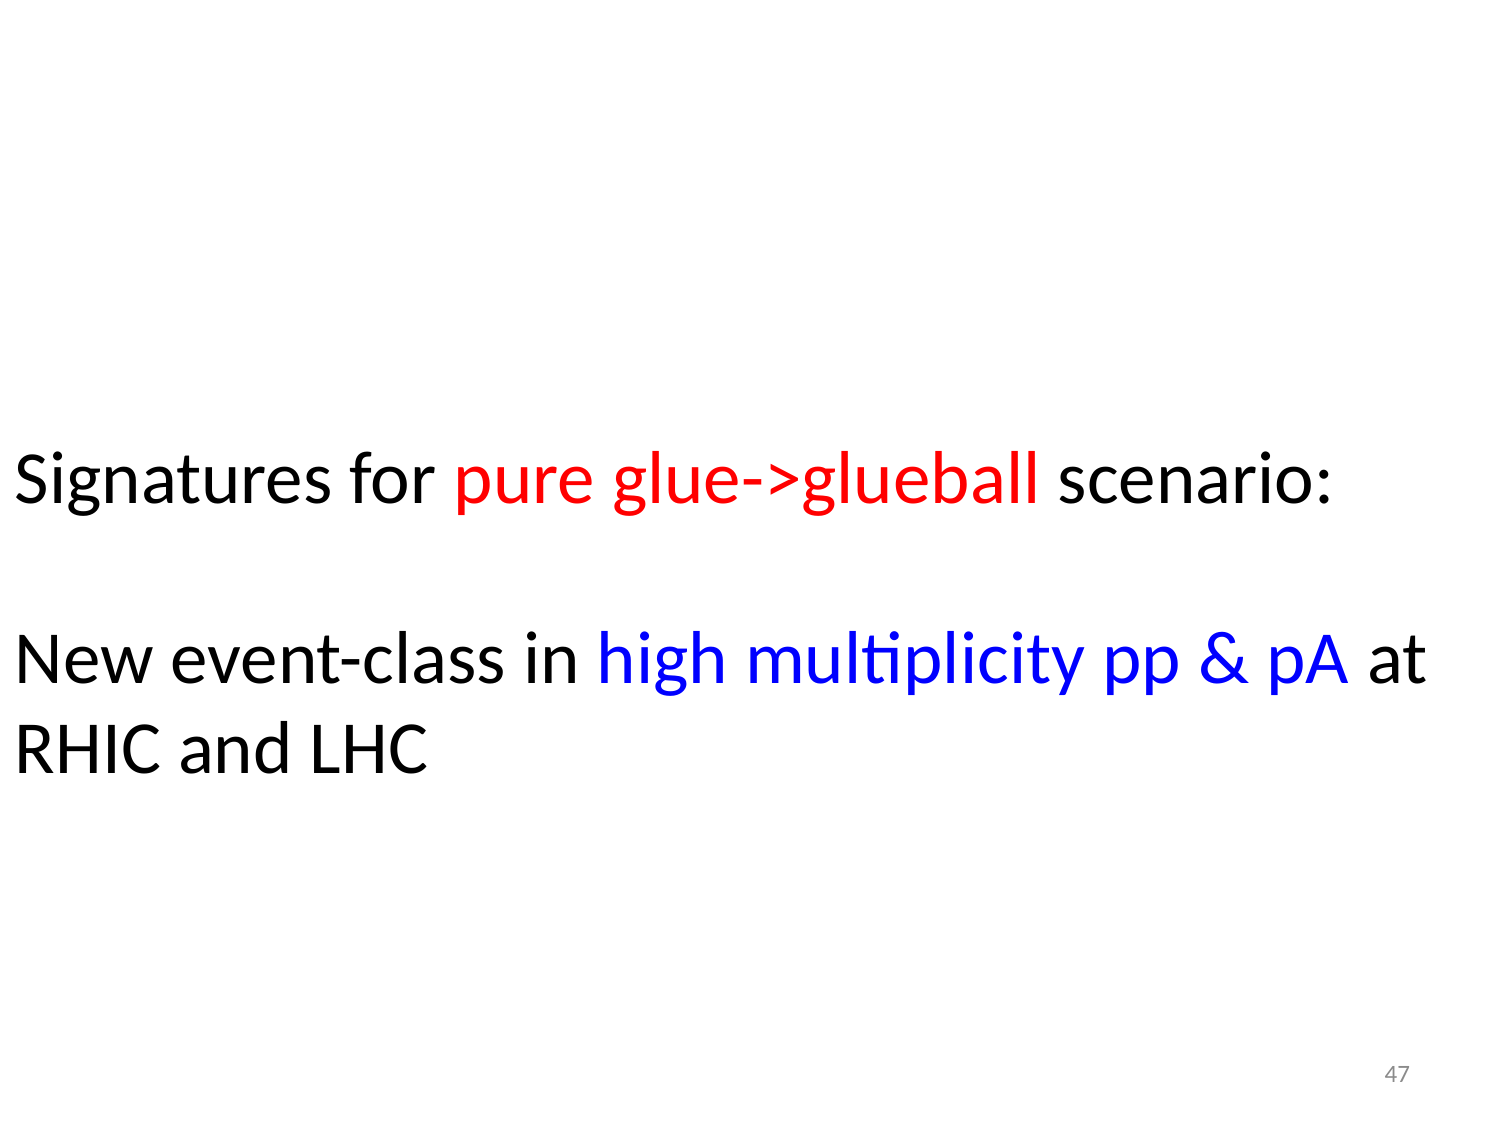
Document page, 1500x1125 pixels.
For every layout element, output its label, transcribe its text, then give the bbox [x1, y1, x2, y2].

text_box Signatures for pure glue->glueball scenario: New event-class in high multiplicity pp & pA at RHIC and LHC [0, 420, 1500, 796]
slide_number 47 [1074, 1042, 1425, 1103]
